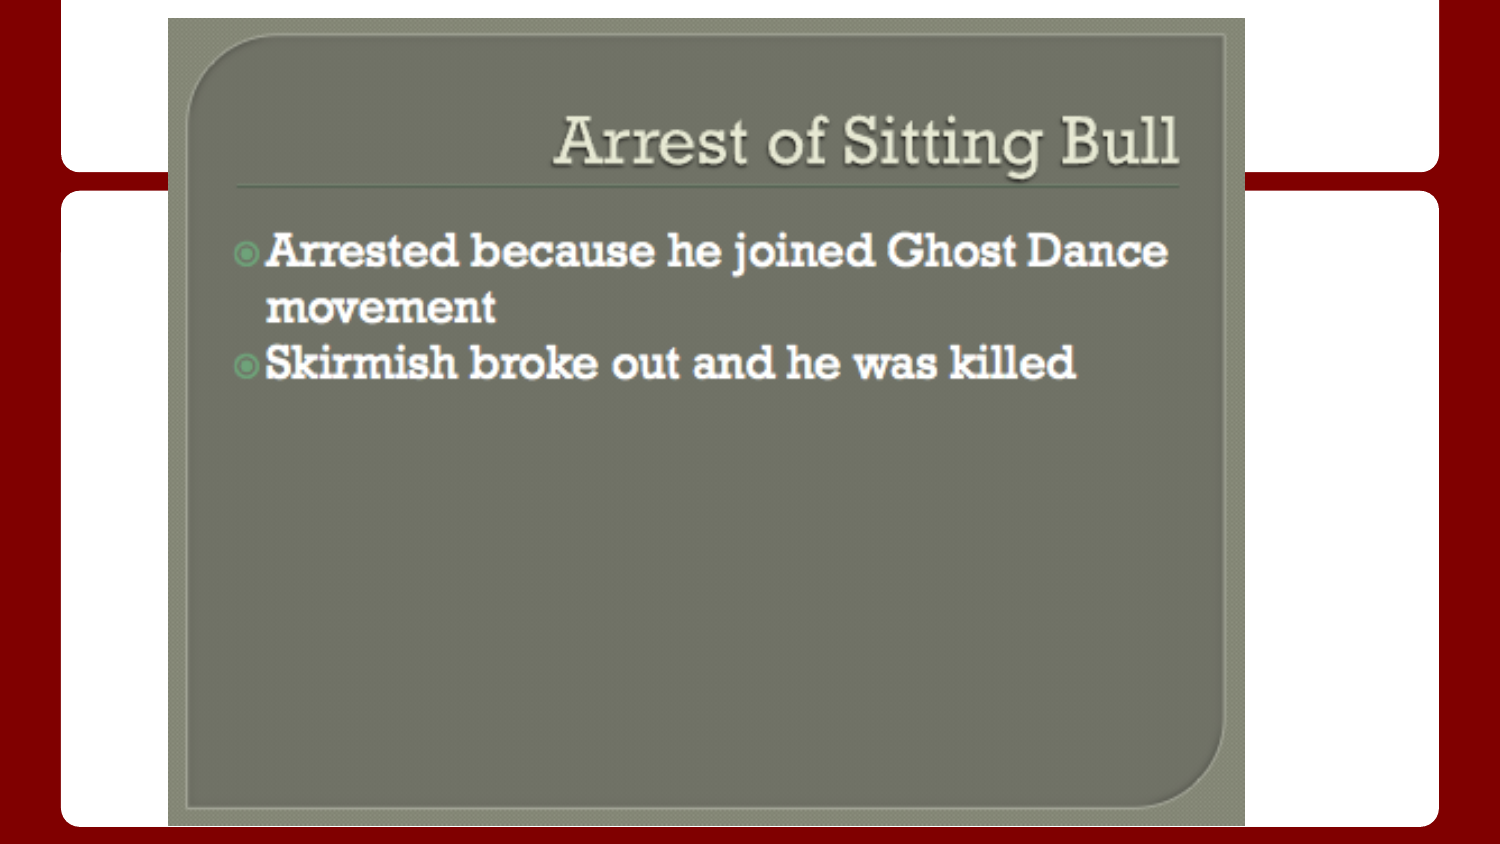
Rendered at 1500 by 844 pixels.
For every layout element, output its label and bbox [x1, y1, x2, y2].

picture [168, 17, 1246, 826]
